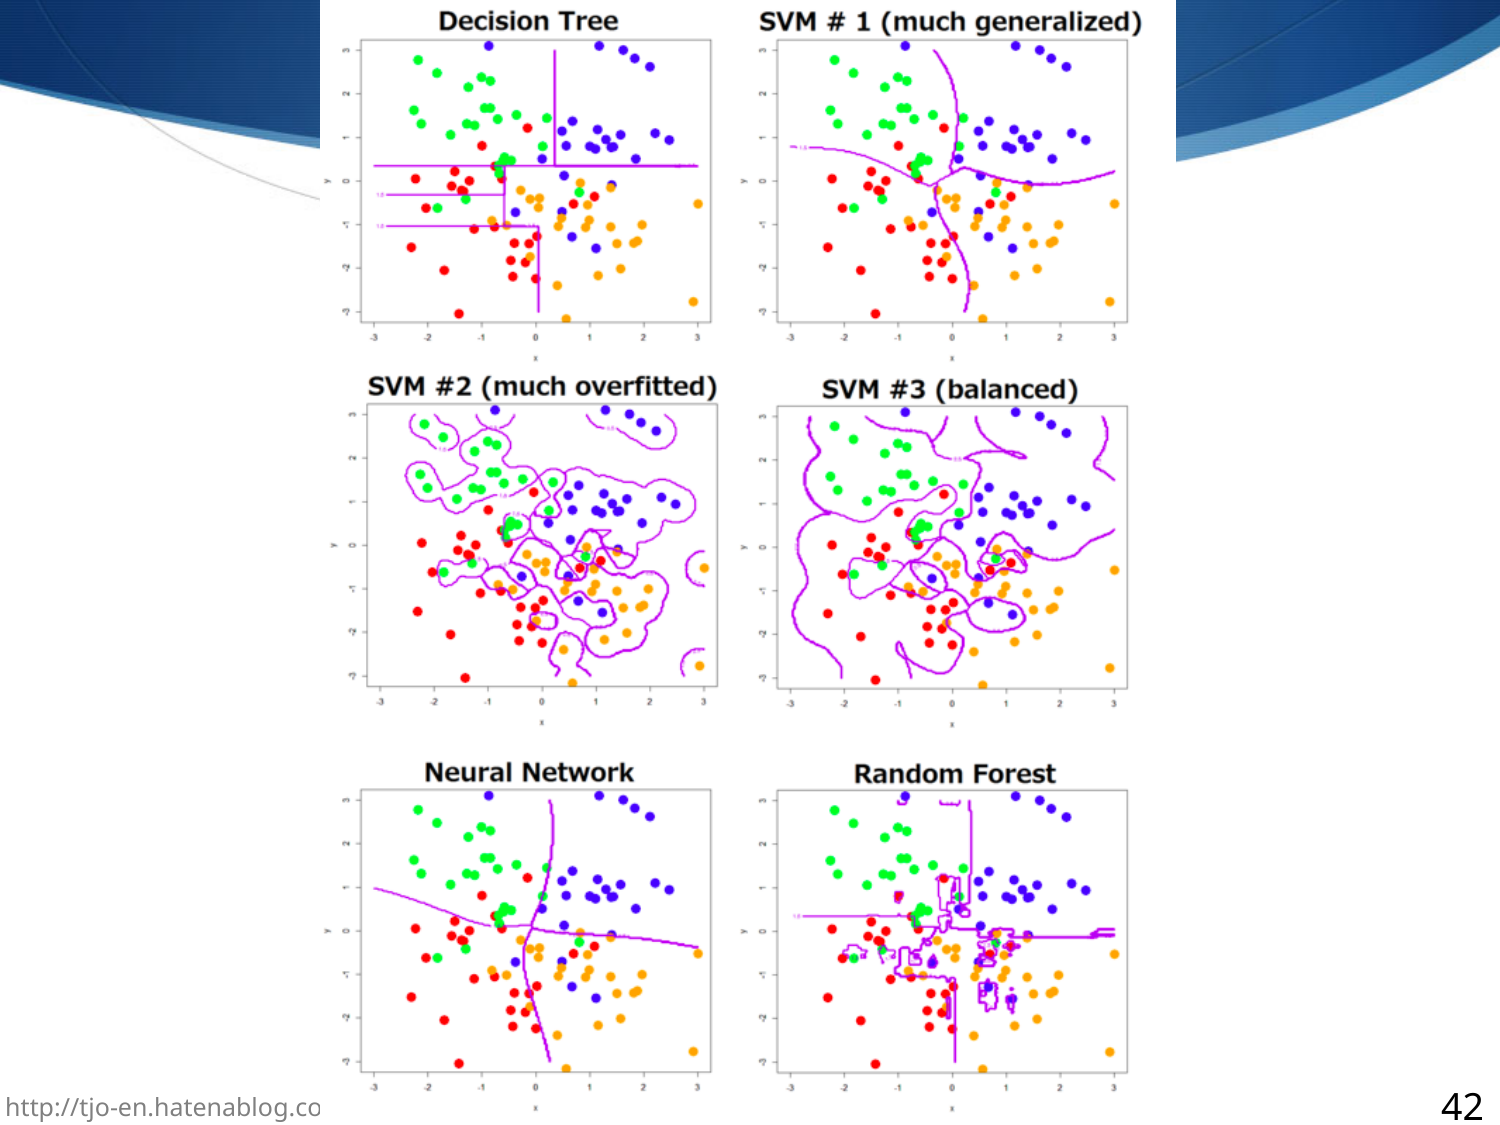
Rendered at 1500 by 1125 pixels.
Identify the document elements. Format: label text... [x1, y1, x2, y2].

slide_number 42 [1426, 1075, 1500, 1125]
picture [0, 0, 1500, 1125]
text_box http://tjo-en.hatenablog.com/entry/2014/01/06/234155 [0, 1083, 287, 1125]
